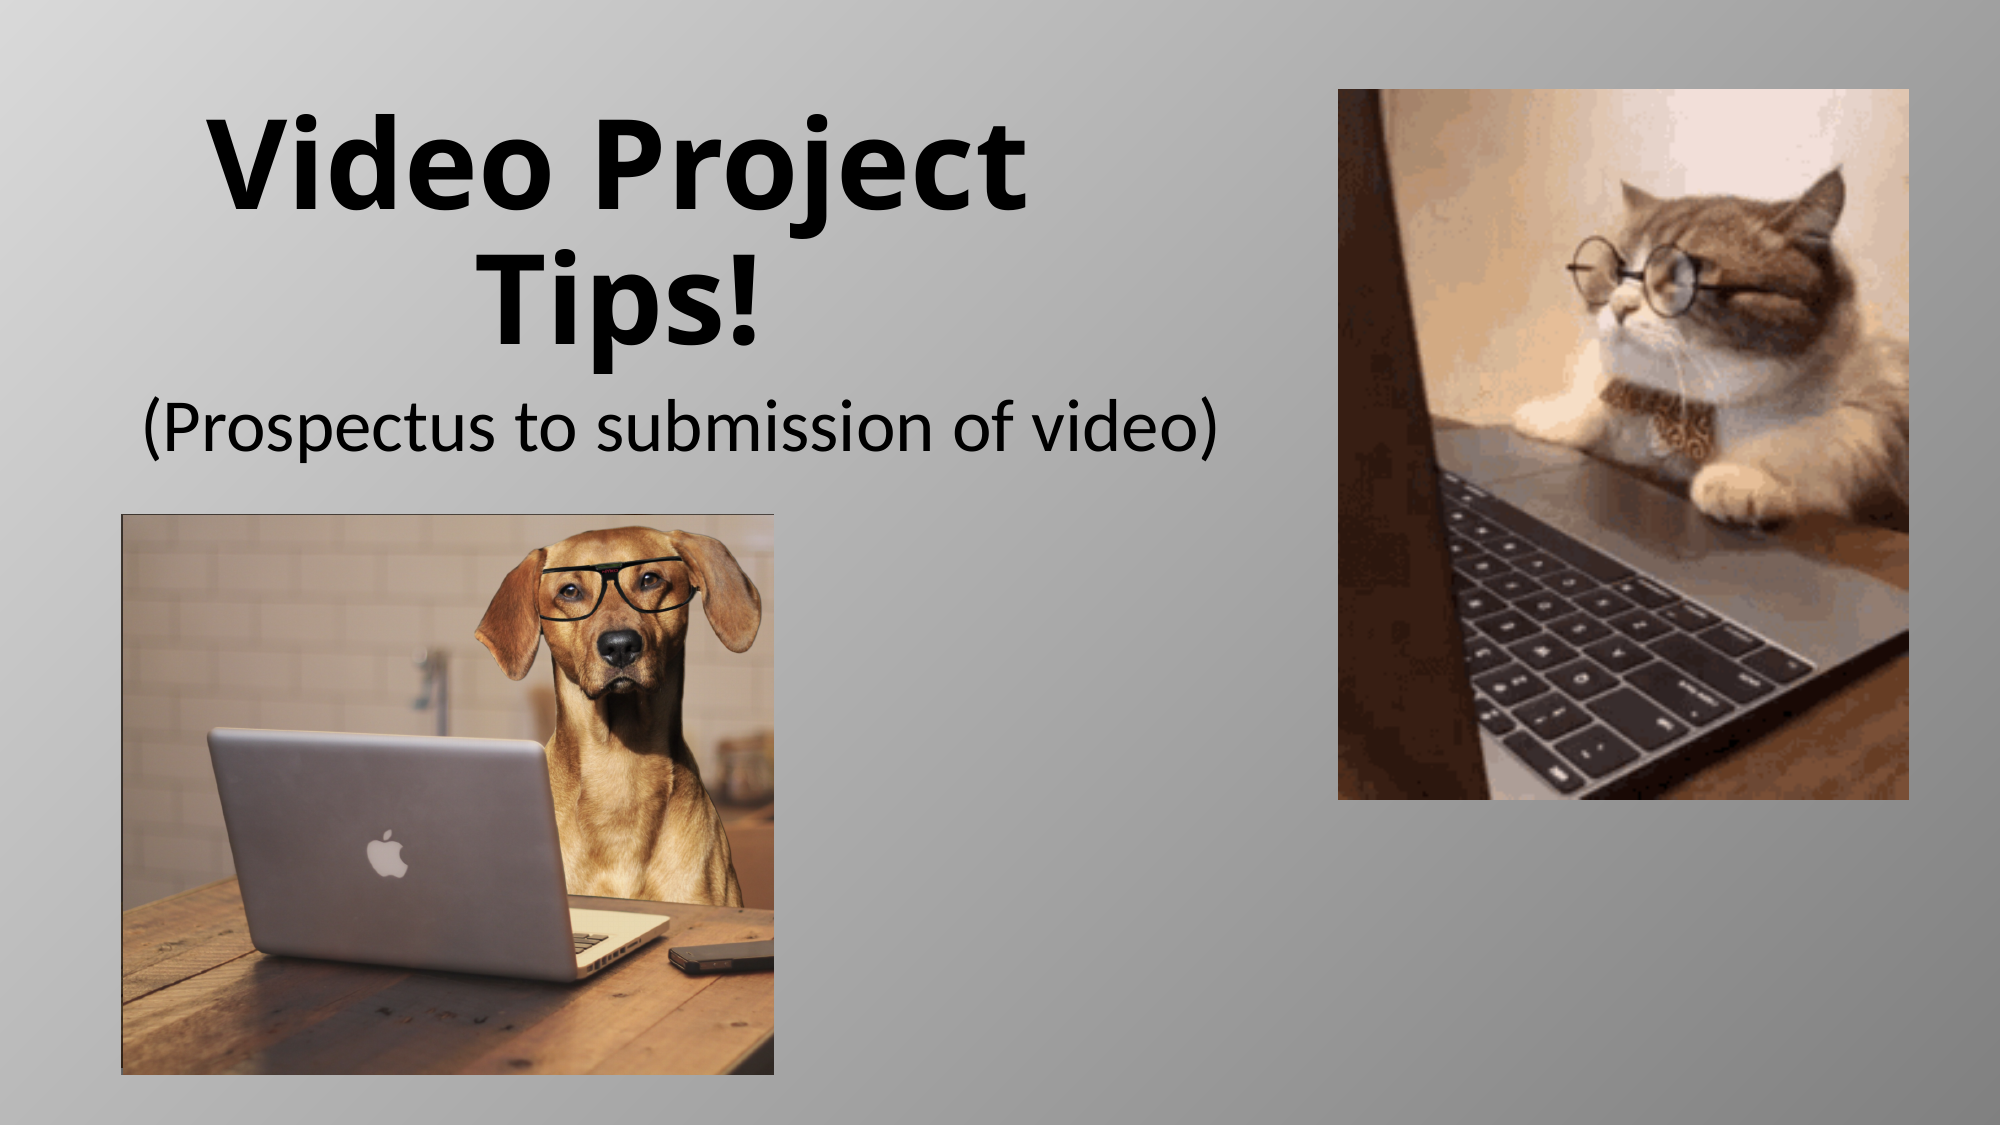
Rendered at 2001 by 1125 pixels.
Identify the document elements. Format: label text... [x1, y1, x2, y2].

picture [1338, 89, 1909, 800]
title Video Project Tips! [59, 89, 1177, 380]
subtitle (Prospectus to submission of video) [23, 379, 1339, 863]
picture [121, 514, 774, 1075]
